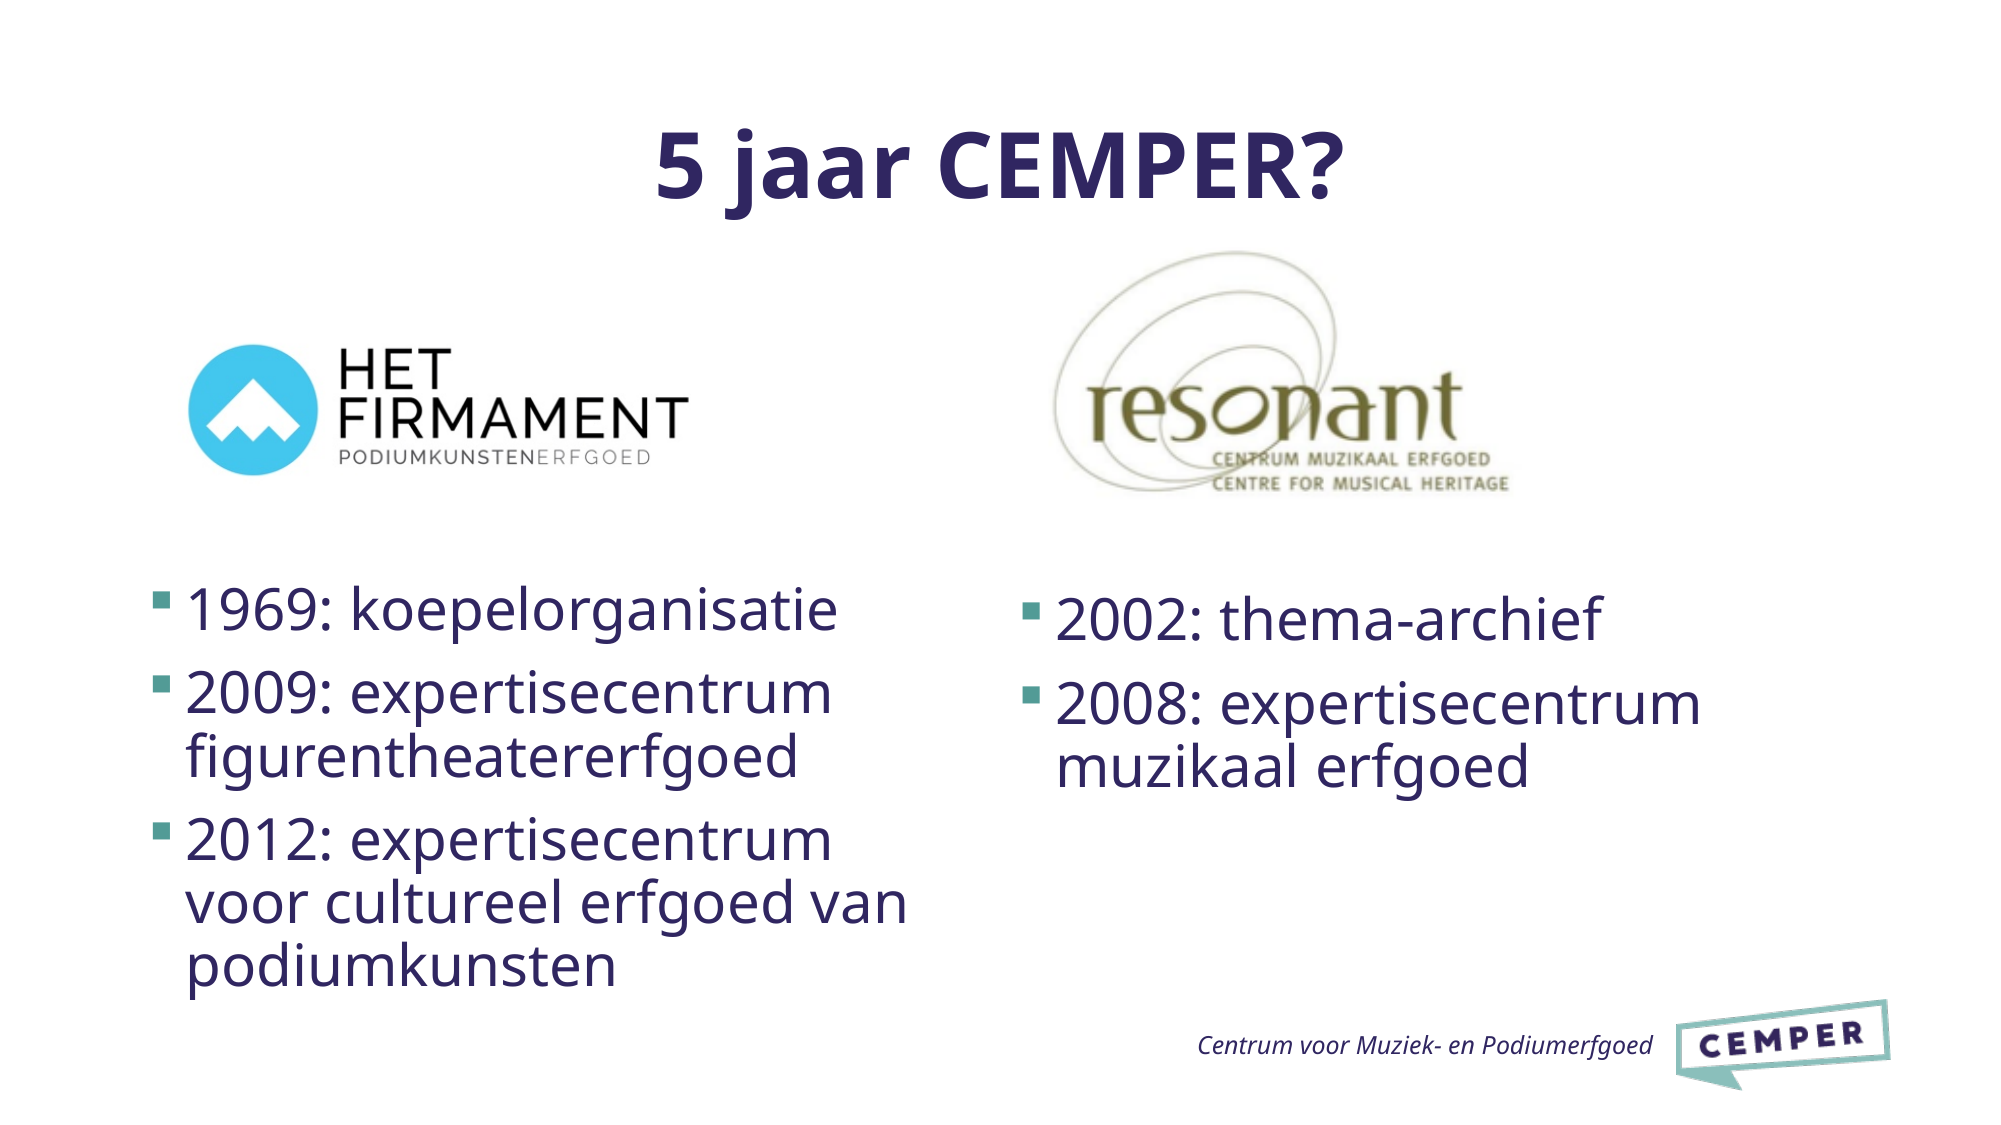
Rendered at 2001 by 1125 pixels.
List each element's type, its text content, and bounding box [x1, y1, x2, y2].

picture [1028, 247, 1531, 543]
picture [1849, 999, 1891, 1091]
list 2002: thema-archief 2008: expertisecentrum muzikaal erfgoed [1002, 582, 1849, 1125]
title 5 jaar CEMPER? [137, 59, 1863, 278]
list 1969: koepelorganisatie 2009: expertisecentrum figurentheatererfgoed 2012: expertisecentrum voor cultureel erfgoed van podiumkunsten [133, 572, 984, 1082]
picture [113, 245, 766, 573]
